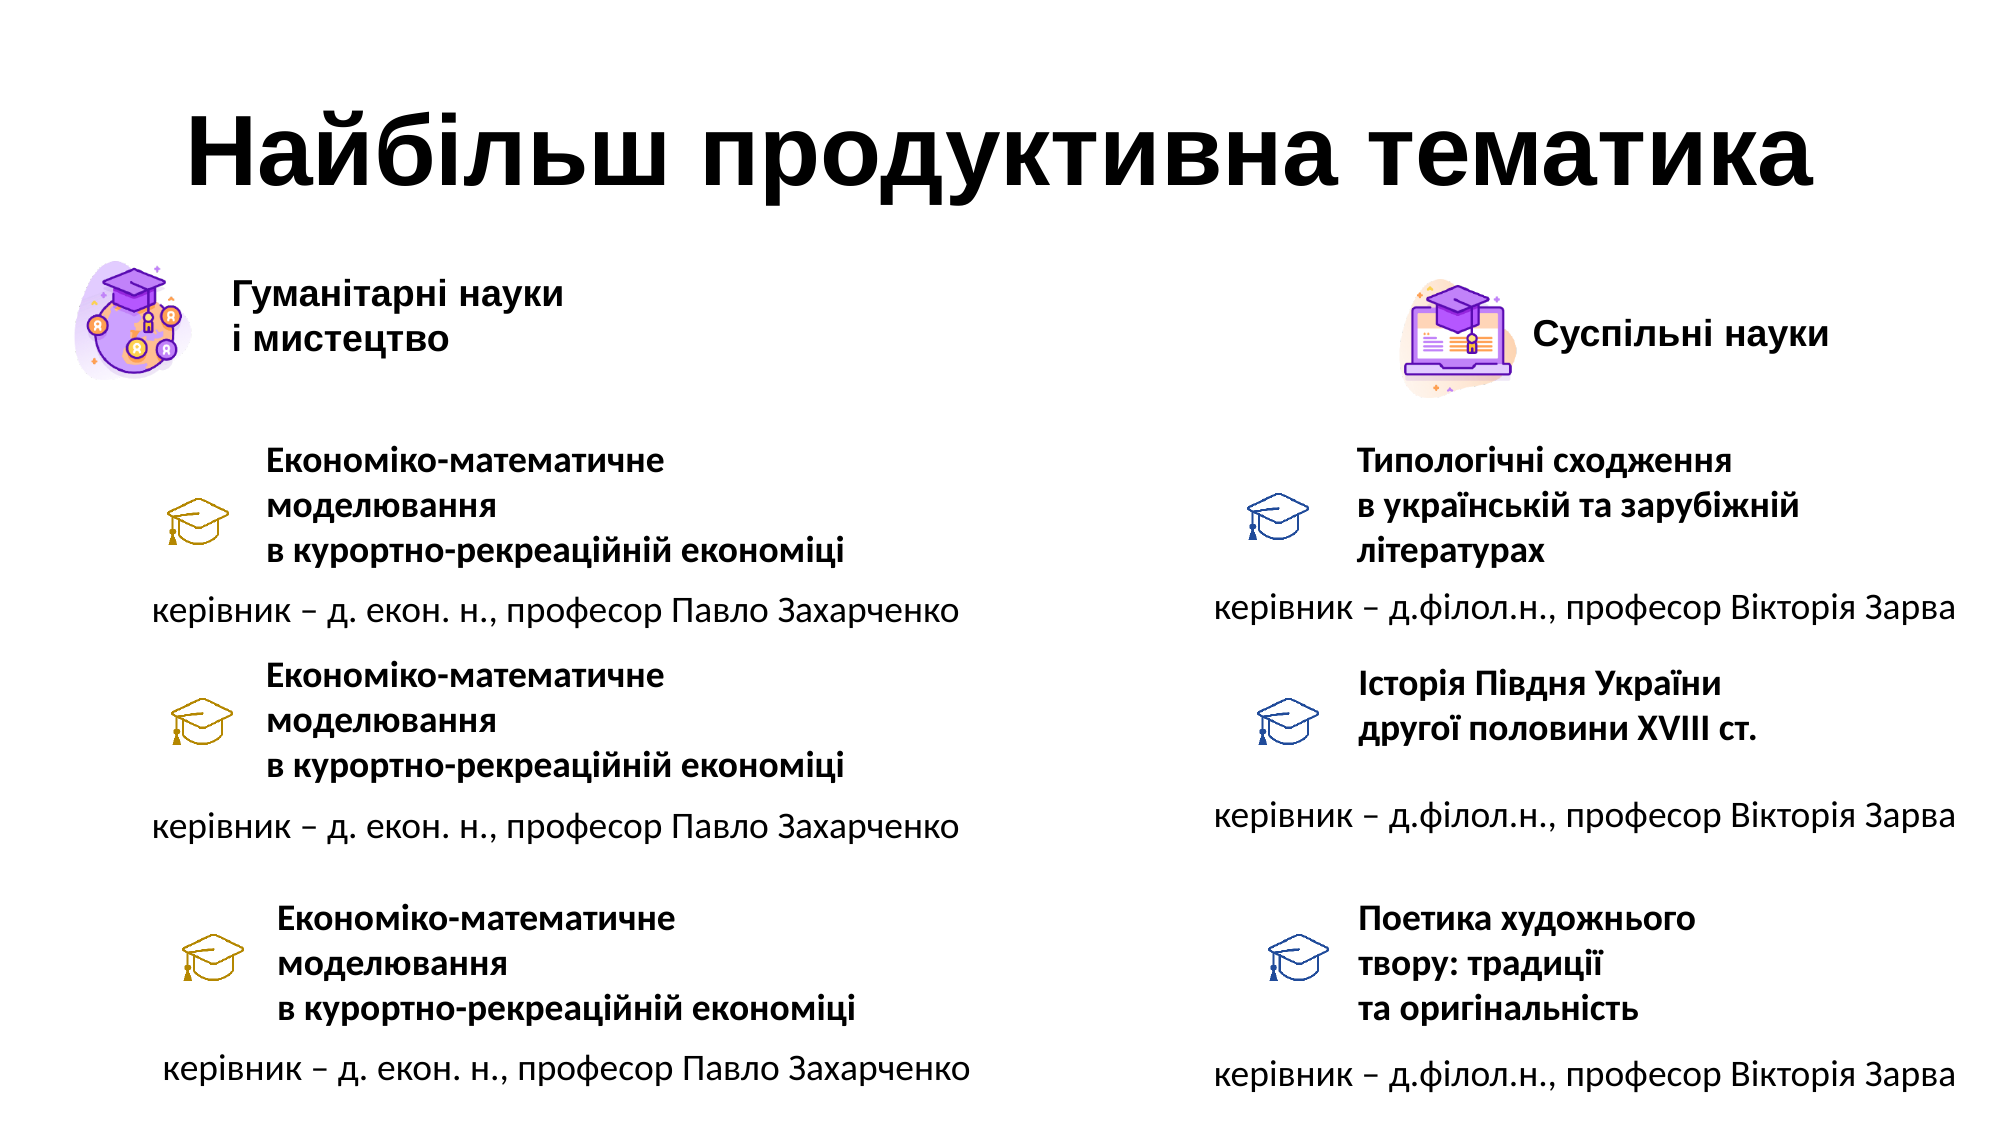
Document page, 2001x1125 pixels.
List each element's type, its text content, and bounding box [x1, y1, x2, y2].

text_box керівник – д.філол.н., професор Вікторія Зарва [1198, 1041, 1973, 1102]
text_box Економіко-математичне моделювання в курортно-рекреаційній економіці [251, 427, 862, 577]
text_box Історія Півдня України другої половини XVIII ст. [1343, 650, 1774, 756]
text_box Економіко-математичне моделювання в курортно-рекреаційній економіці [251, 643, 862, 793]
text_box Суспільні науки [1517, 302, 1846, 362]
text_box керівник – д.філол.н., професор Вікторія Зарва [1198, 782, 1973, 843]
picture [73, 261, 192, 380]
text_box керівник – д. екон. н., професор Павло Захарченко [137, 793, 976, 854]
text_box керівник – д. екон. н., професор Павло Захарченко [147, 1035, 987, 1096]
picture [171, 690, 233, 752]
text_box керівник – д. екон. н., професор Павло Захарченко [137, 577, 976, 638]
text_box Типологічні сходження в українській та зарубіжній літературах [1342, 427, 1894, 574]
text_box Економіко-математичне моделювання в курортно-рекреаційній економіці [262, 885, 873, 1035]
picture [1247, 485, 1309, 547]
text_box Поетика художнього твору: традиції та оригінальність [1343, 885, 1721, 1036]
picture [182, 926, 244, 988]
text_box Найбільш продуктивна тематика [0, 78, 2000, 213]
picture [1267, 926, 1329, 988]
picture [167, 490, 229, 552]
picture [1257, 690, 1319, 752]
text_box керівник – д.філол.н., професор Вікторія Зарва [1198, 574, 1973, 635]
picture [1397, 279, 1517, 398]
text_box Гуманітарні науки і мистецтво [216, 261, 591, 367]
